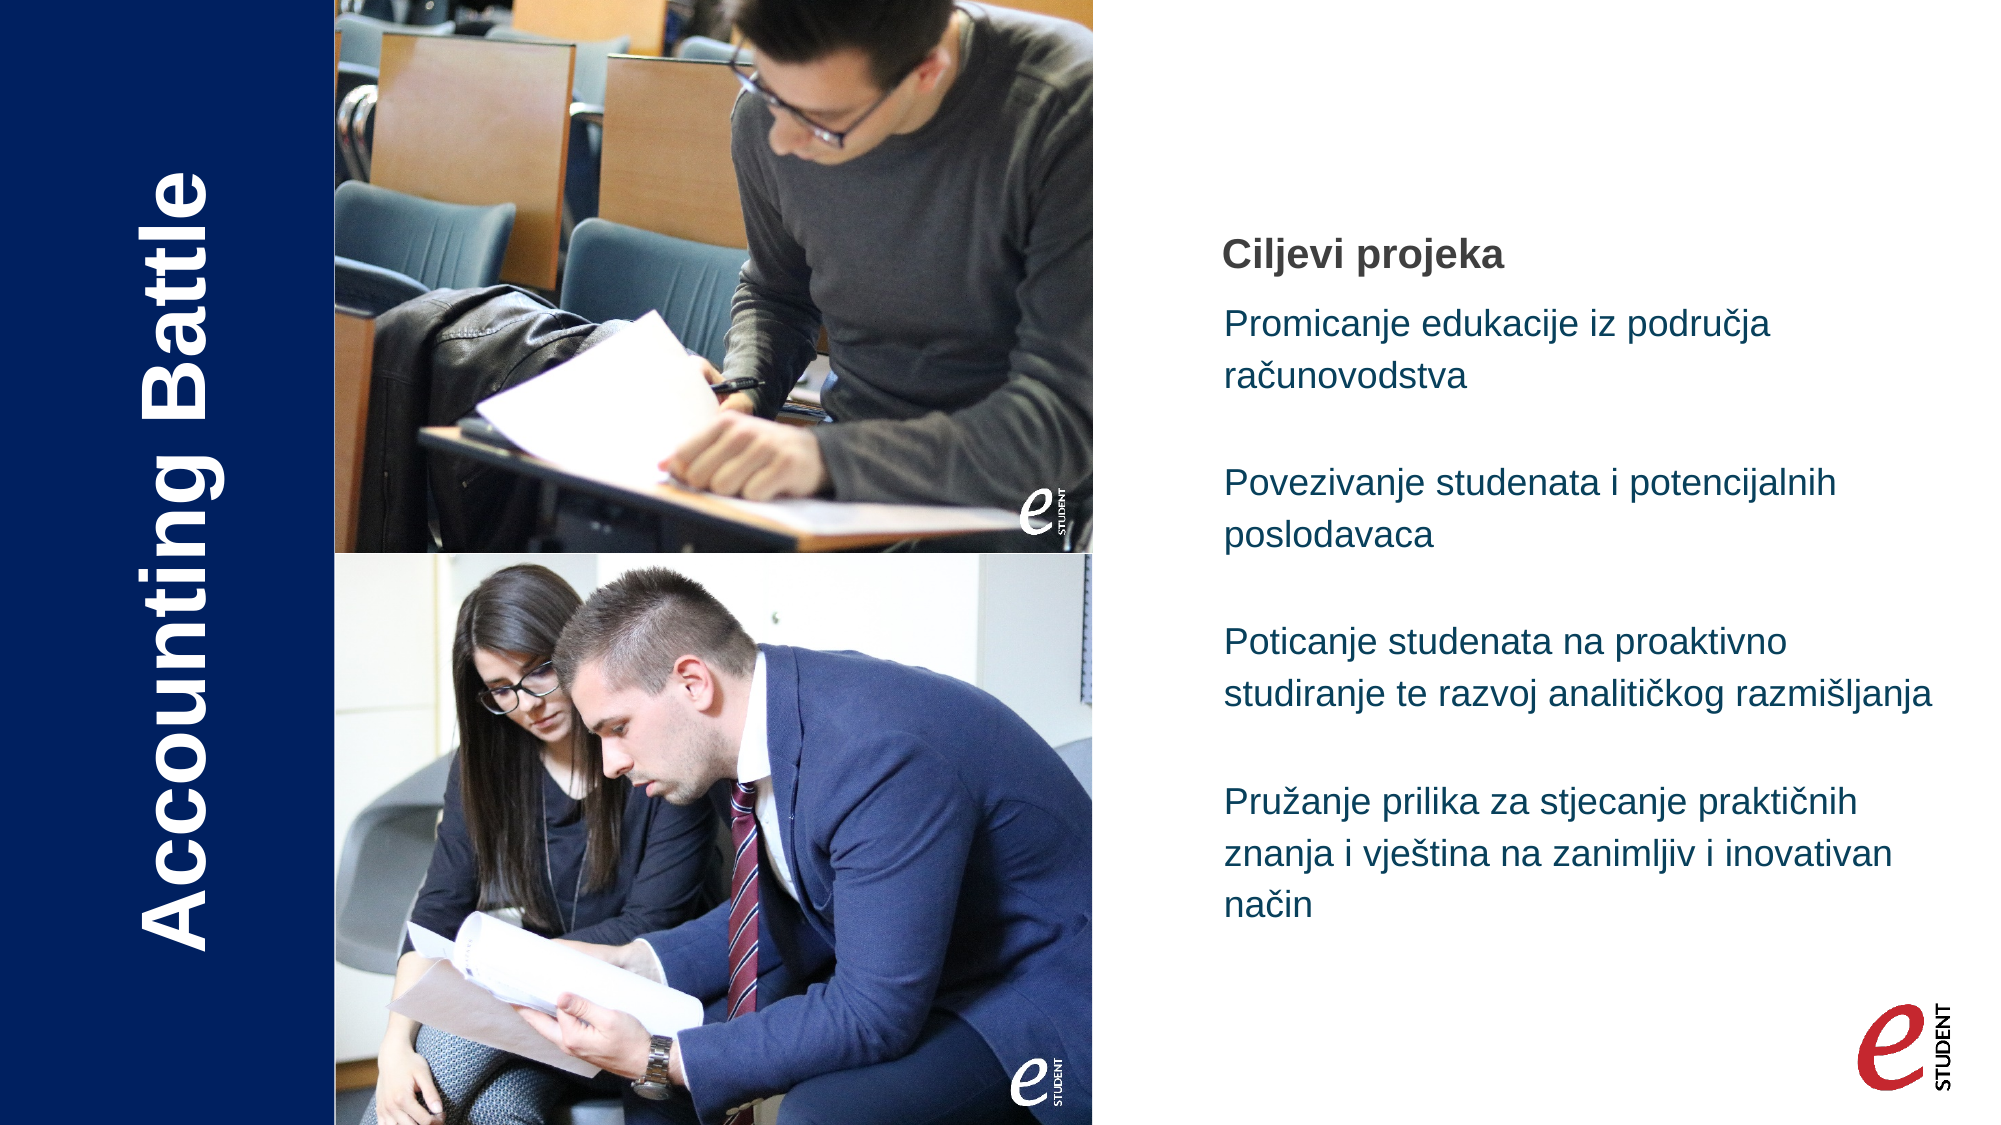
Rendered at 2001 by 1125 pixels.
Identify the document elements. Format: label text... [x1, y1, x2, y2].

picture [1818, 973, 2000, 1125]
text_box Accounting Battle [78, 56, 250, 1069]
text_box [1203, 218, 1974, 935]
picture [335, 0, 1093, 1125]
